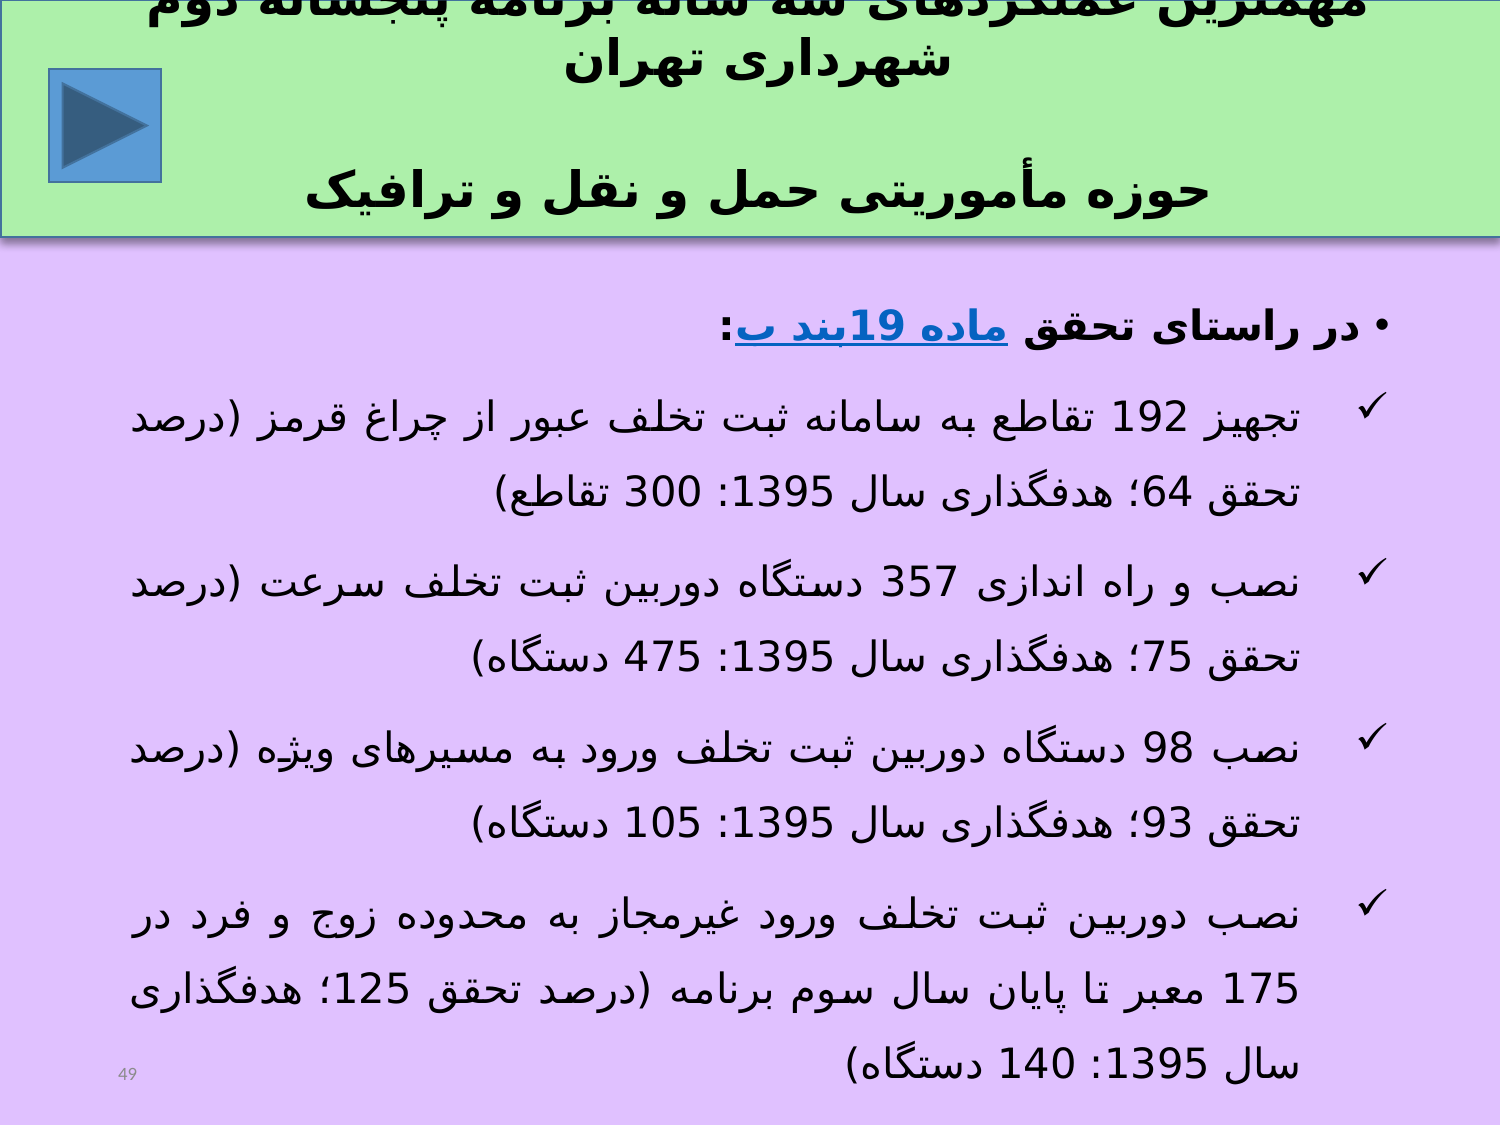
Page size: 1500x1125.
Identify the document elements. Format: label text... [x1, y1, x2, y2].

text_box [48, 68, 162, 183]
text_box مهمترین عملکردهای سه ساله برنامه پنجساله دوم شهرداری تهران حوزه مأموریتی حمل و نقل و ترافیک [112, 28, 1405, 225]
list در راستای تحقق ماده 19بند ب: تجهیز 192 تقاطع به سامانه ثبت تخلف عبور از چراغ قرمز (درصد تحقق 64؛ هدفگذاری سال 1395: 300 تقاطع) نصب و راه اندازی 357 دستگاه دوربین ثبت تخلف سرعت (درصد تحقق 75؛ هدفگذاری سال 1395: 475 دستگاه) نصب 98 دستگاه دوربین ثبت تخلف ورود به مسیرهای ویژه (درصد تحقق 93؛ هدفگذاری سال 1395: 105 دستگاه) نصب دوربین ثبت تخلف ورود غیرمجاز به محدوده زوج و فرد در 175 معبر تا پایان سال سوم برنامه (درصد تحقق 125؛ هدفگذاری سال 1395: 140 دستگاه) [112, 266, 1405, 1030]
slide_number 49 [103, 1042, 441, 1103]
text_box [0, 0, 1500, 238]
